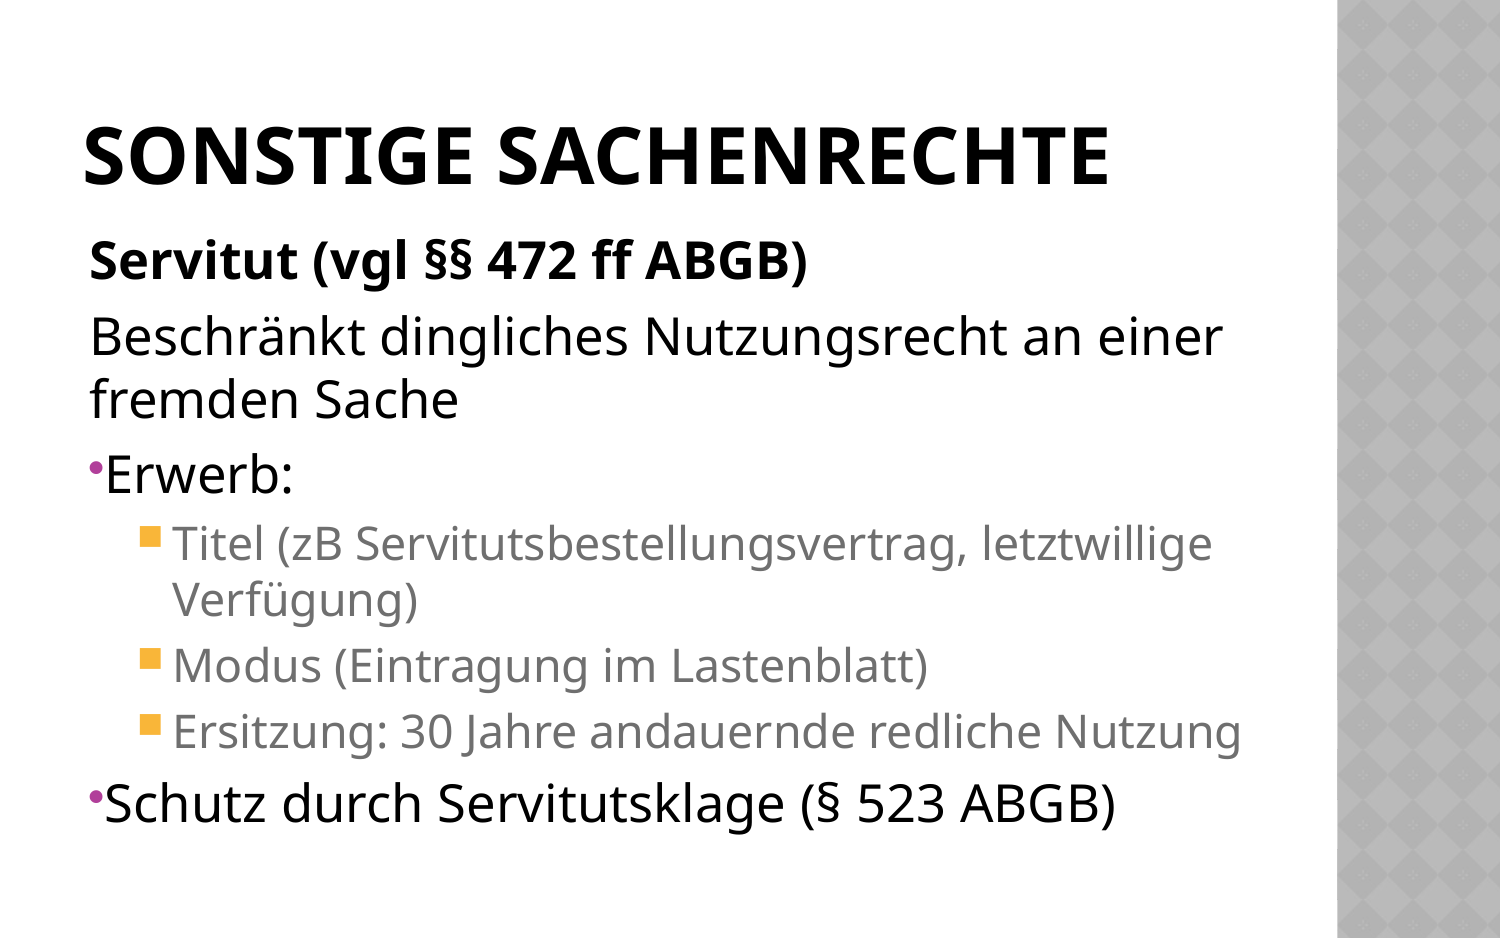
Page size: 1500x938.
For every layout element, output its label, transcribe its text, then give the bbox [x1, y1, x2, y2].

list Servitut (vgl §§ 472 ff ABGB) Beschränkt dingliches Nutzungsrecht an einer fremden Sache Erwerb: Titel (zB Servitutsbestellungsvertrag, letztwillige Verfügung) Modus (Eintragung im Lastenblatt) Ersitzung: 30 Jahre andauernde redliche Nutzung Schutz durch Servitutsklage (§ 523 ABGB) [75, 220, 1263, 883]
title Sonstige Sachenrechte [75, 43, 1263, 200]
